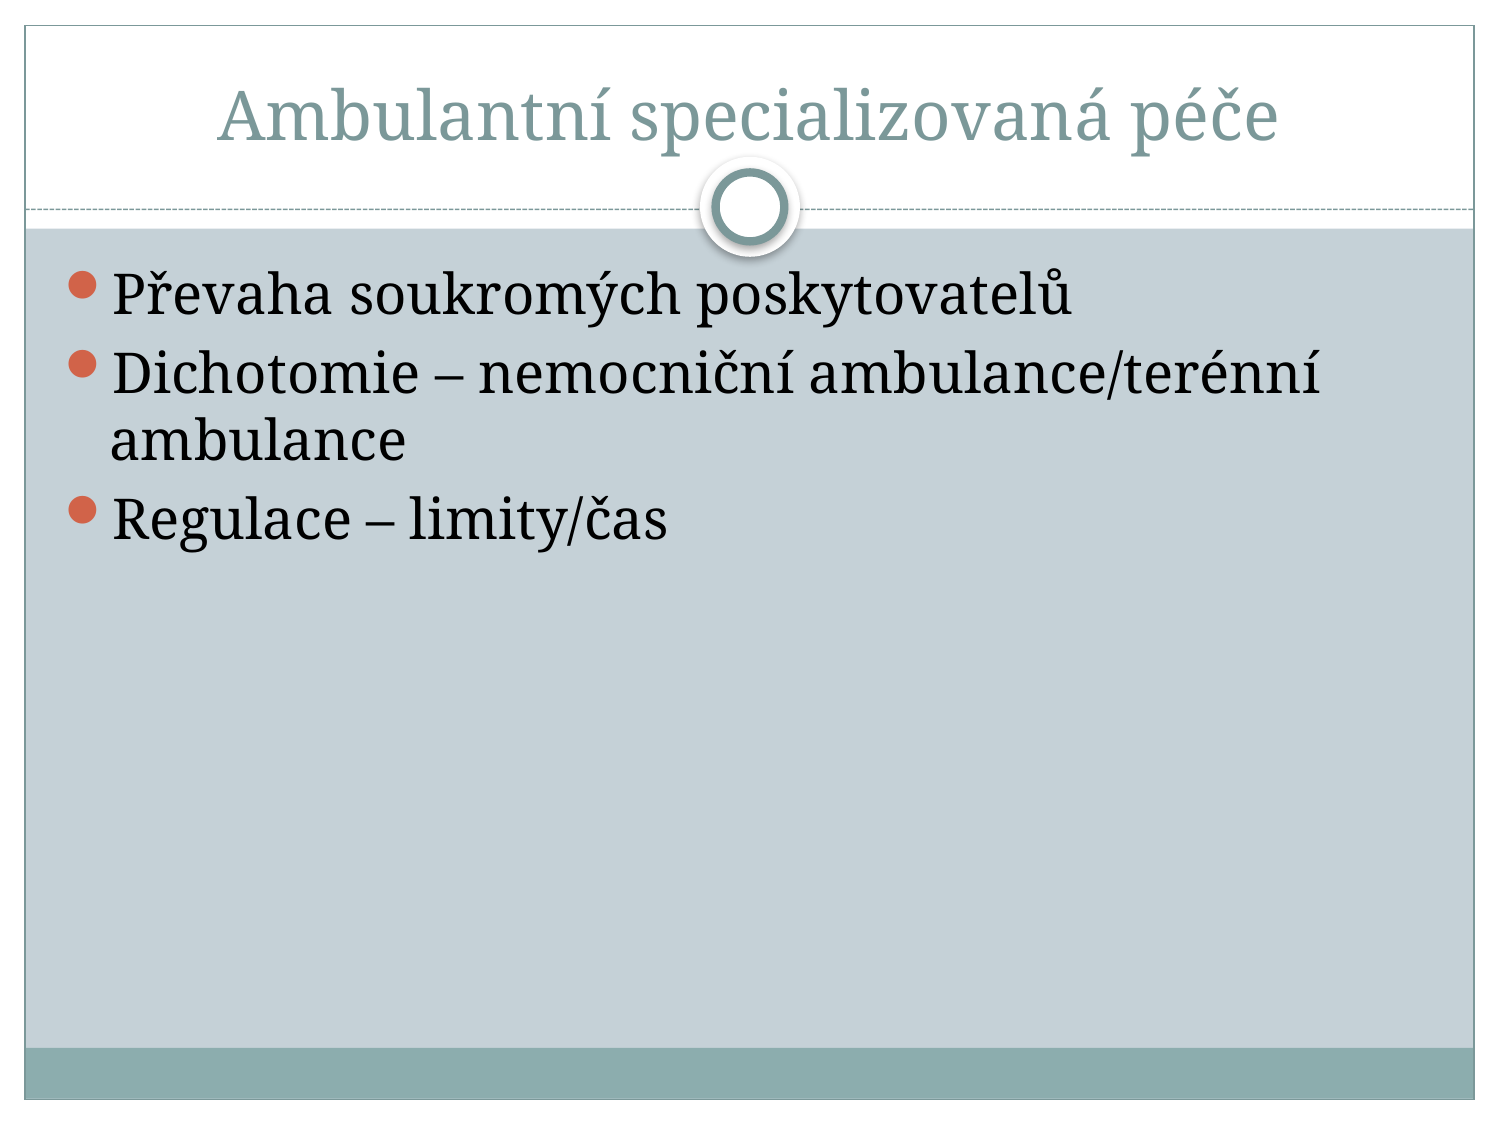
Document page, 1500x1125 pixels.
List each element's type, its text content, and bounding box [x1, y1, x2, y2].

list Převaha soukromých poskytovatelů Dichotomie – nemocniční ambulance/terénní ambulance Regulace – limity/čas [49, 250, 1445, 1001]
title Ambulantní specializovaná péče [49, 37, 1450, 163]
